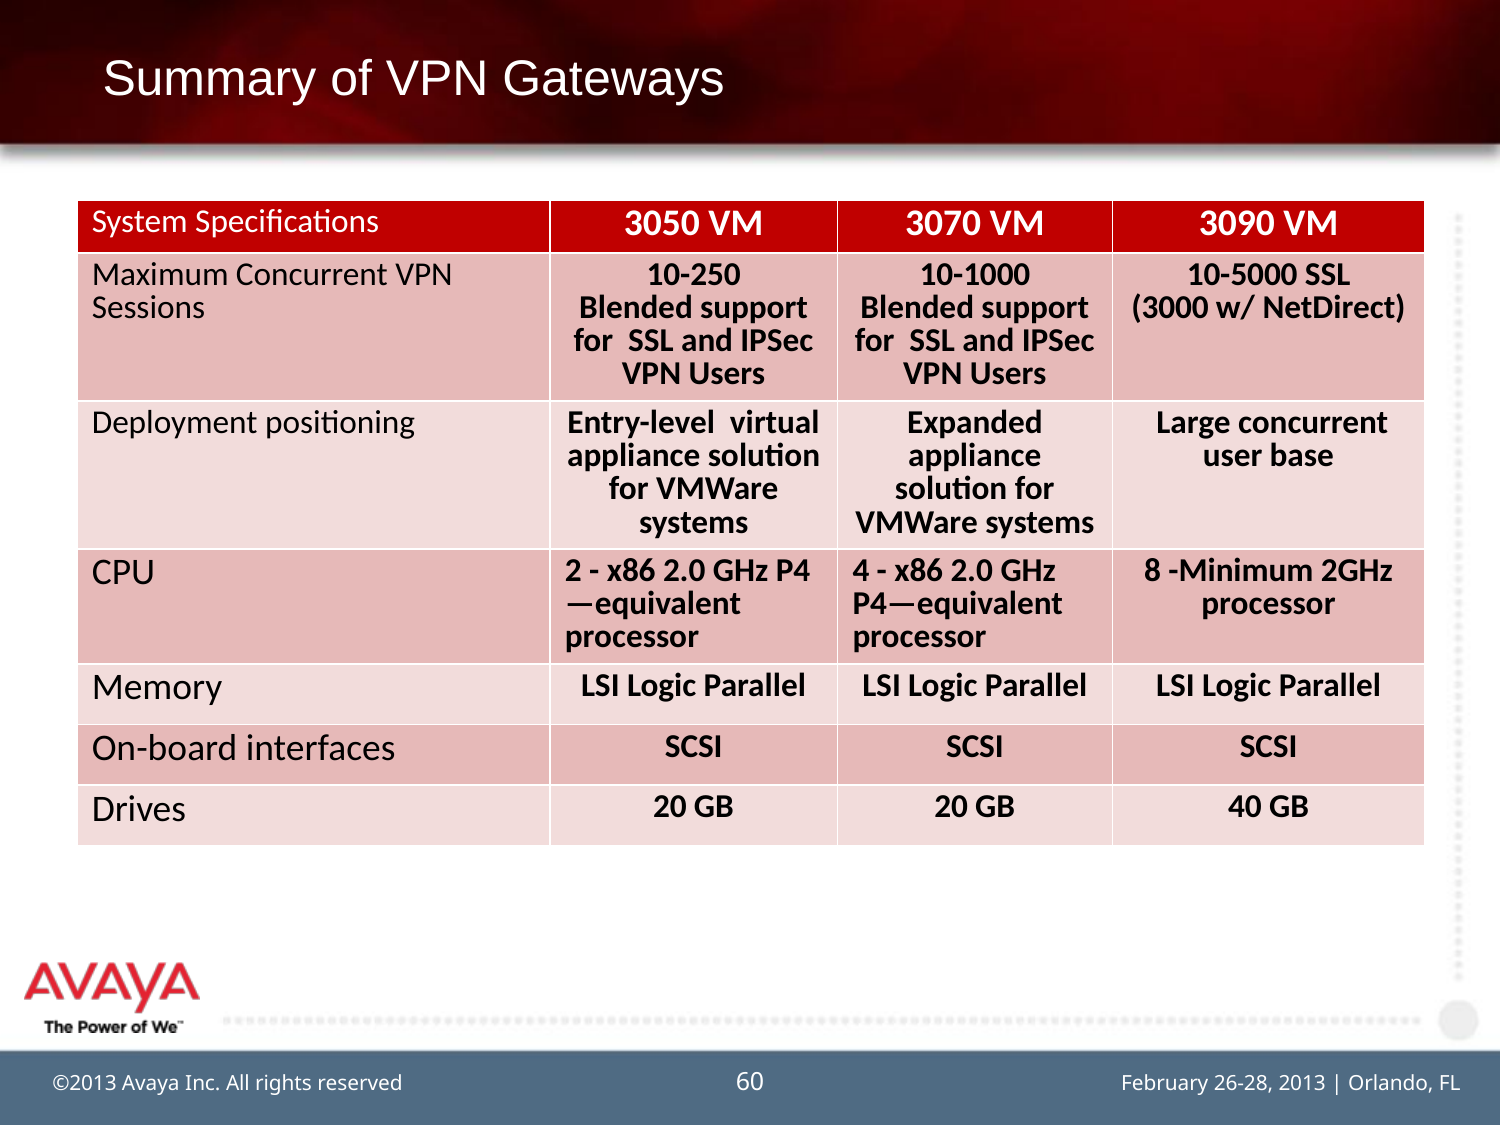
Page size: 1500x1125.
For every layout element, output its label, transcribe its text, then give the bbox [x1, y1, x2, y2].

table_cell 2 - x86 2.0 GHz P4—equivalent processor [551, 550, 837, 663]
table_cell SCSI [838, 725, 1112, 784]
table_cell CPU [78, 550, 549, 663]
table_cell Memory [78, 665, 549, 724]
table_cell SCSI [1113, 725, 1424, 784]
table_cell SCSI [551, 725, 837, 784]
table_cell 20 GB [838, 786, 1112, 845]
table_cell 4 - x86 2.0 GHz P4—equivalent processor [838, 550, 1112, 663]
table_cell Maximum Concurrent VPN Sessions [78, 254, 549, 400]
table_cell 10-250 Blended support for SSL and IPSec VPN Users [551, 254, 837, 400]
table_cell LSI Logic Parallel [838, 665, 1112, 724]
table_cell LSI Logic Parallel [551, 665, 837, 724]
table_cell 10-5000 SSL (3000 w/ NetDirect) [1113, 254, 1424, 400]
table_cell Large concurrent user base [1113, 402, 1424, 548]
picture [0, 0, 1500, 1125]
table_cell Expanded appliance solution for VMWare systems [838, 402, 1112, 548]
table_cell Deployment positioning [78, 402, 549, 548]
slide_number 60 [575, 1052, 925, 1113]
title Summary of VPN Gateways [87, 12, 975, 138]
table_cell 20 GB [551, 786, 837, 845]
table_cell 40 GB [1113, 786, 1424, 845]
table_cell Drives [78, 786, 549, 845]
table_cell On-board interfaces [78, 725, 549, 784]
table_header System Specifications [78, 201, 549, 252]
table_cell LSI Logic Parallel [1113, 665, 1424, 724]
table_header 3050 VM [551, 201, 837, 252]
table_header 3090 VM [1113, 201, 1424, 252]
table_header 3070 VM [838, 201, 1112, 252]
table_cell Entry-level virtual appliance solution for VMWare systems [551, 402, 837, 548]
table_cell 10-1000 Blended support for SSL and IPSec VPN Users [838, 254, 1112, 400]
table_cell 8 -Minimum 2GHz processor [1113, 550, 1424, 663]
